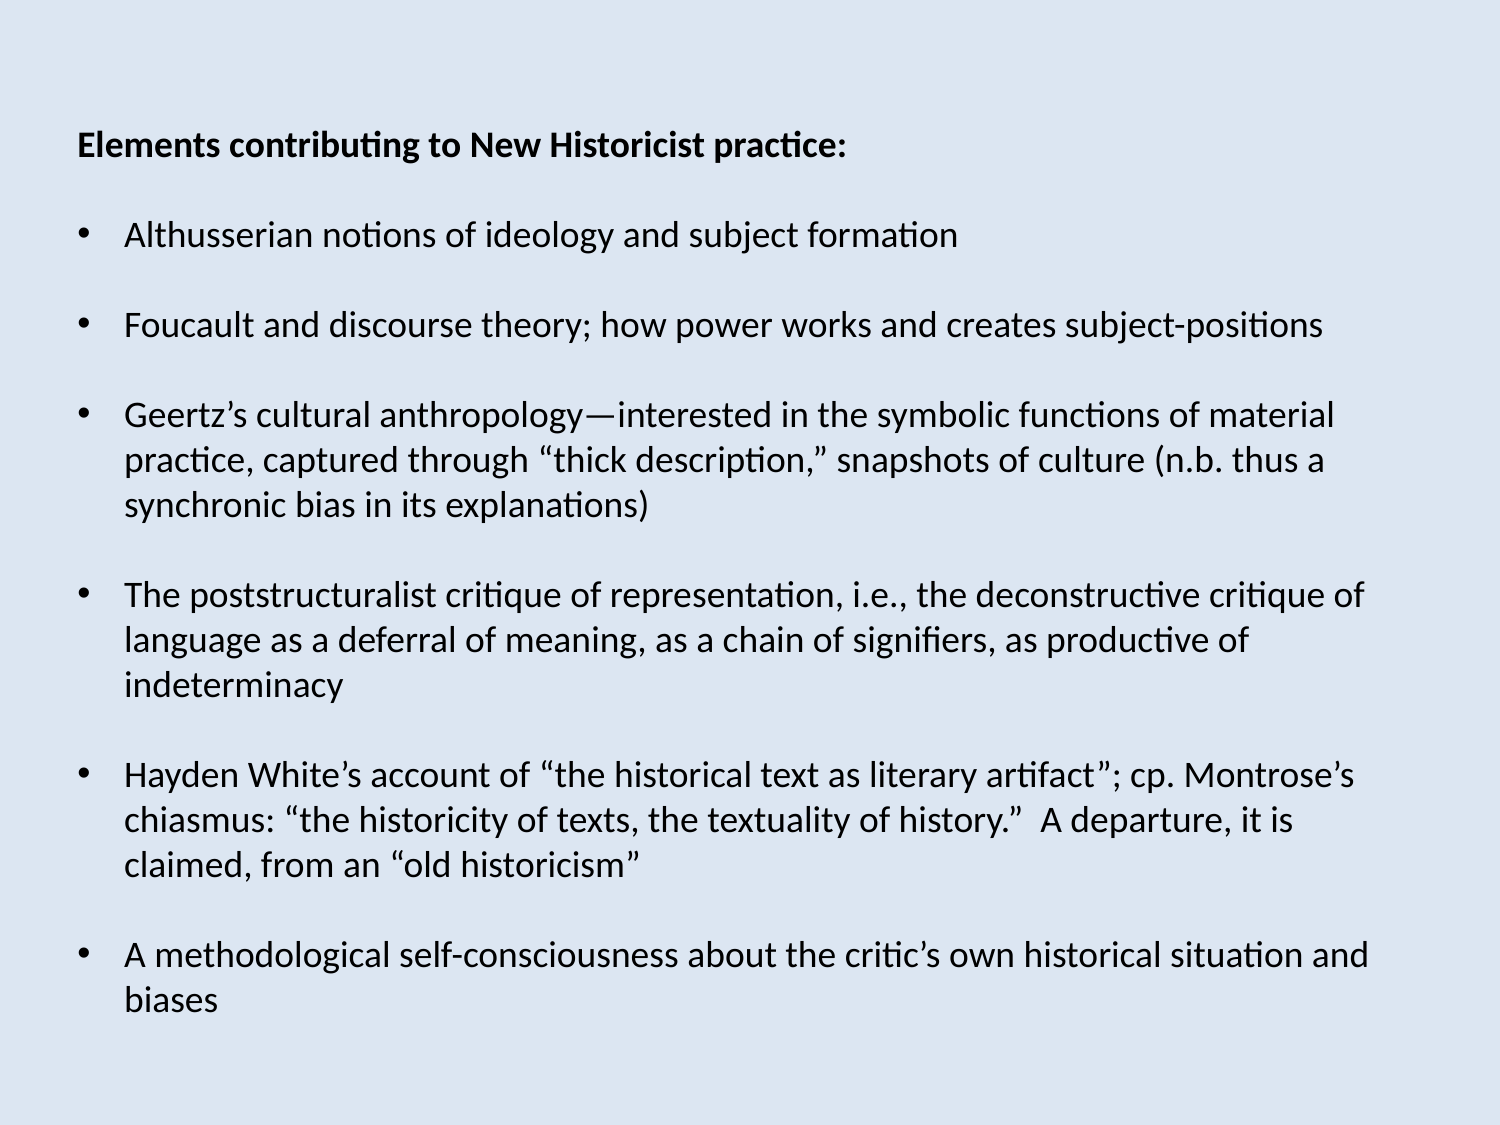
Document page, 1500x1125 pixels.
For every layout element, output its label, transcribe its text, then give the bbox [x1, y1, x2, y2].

text_box Elements contributing to New Historicist practice: Althusserian notions of ideology and subject formation Foucault and discourse theory; how power works and creates subject-positions Geertz’s cultural anthropology—interested in the symbolic functions of material practice, captured through “thick description,” snapshots of culture (n.b. thus a synchronic bias in its explanations) The poststructuralist critique of representation, i.e., the deconstructive critique of language as a deferral of meaning, as a chain of signifiers, as productive of indeterminacy Hayden White’s account of “the historical text as literary artifact”; cp. Montrose’s chiasmus: “the historicity of texts, the textuality of history.” A departure, it is claimed, from an “old historicism” A methodological self-consciousness about the critic’s own historical situation and biases [62, 112, 1438, 1028]
